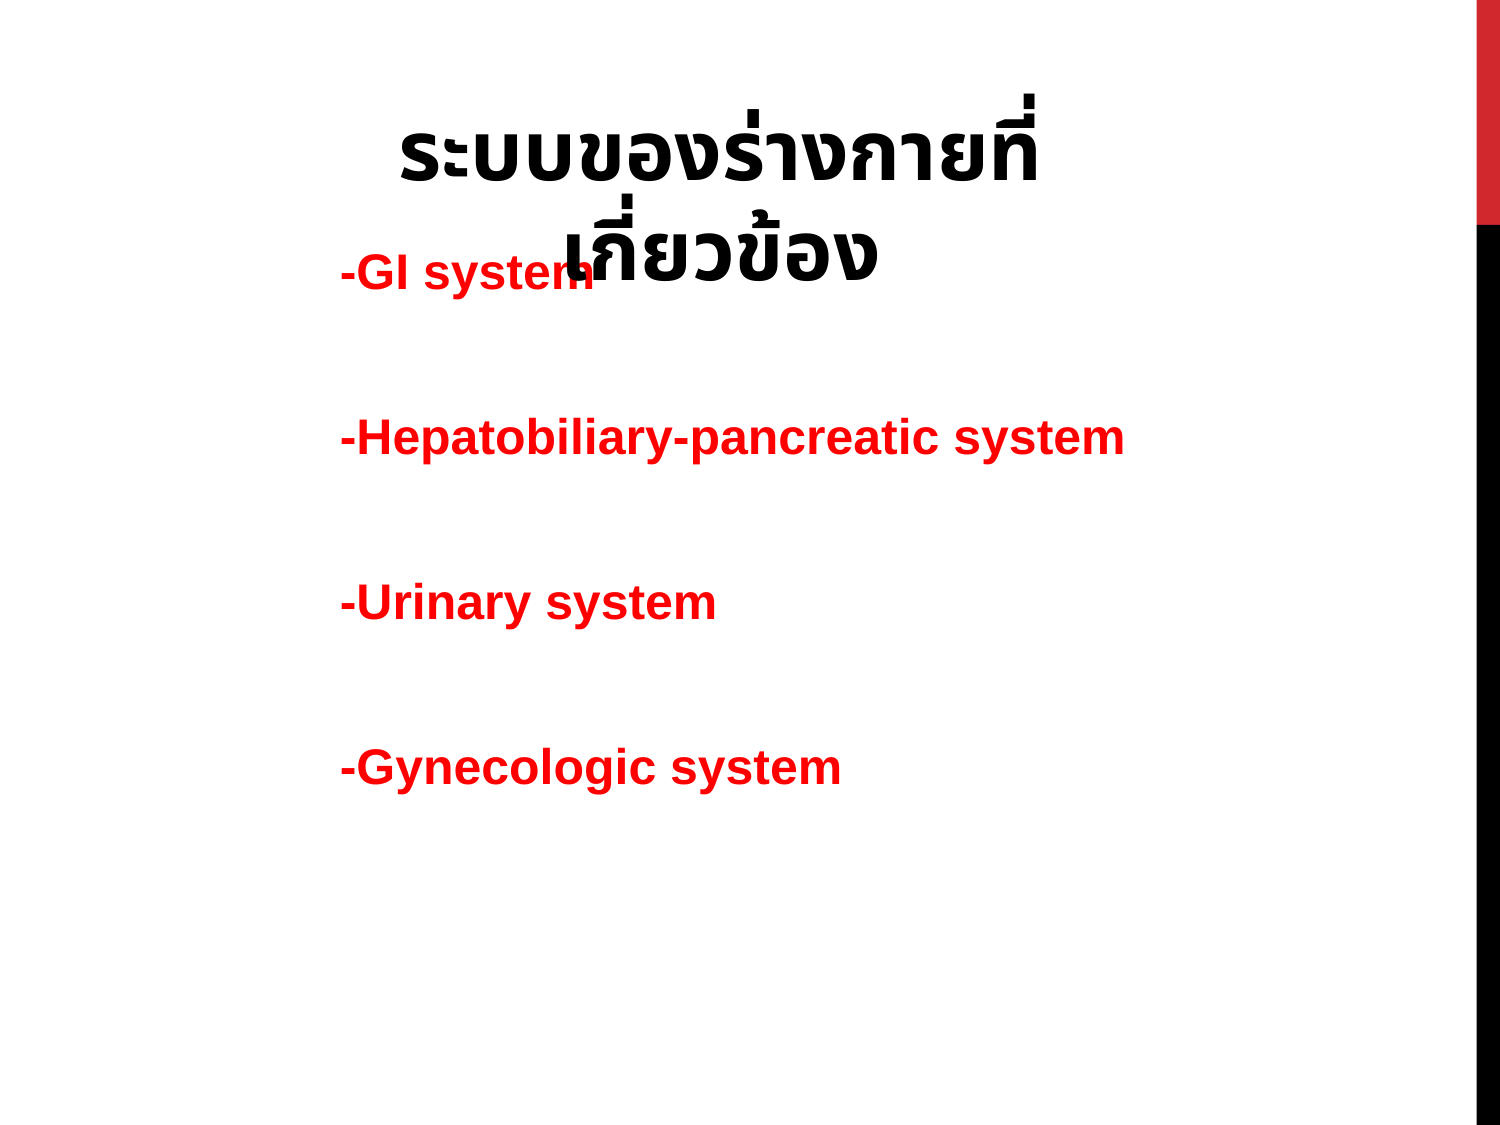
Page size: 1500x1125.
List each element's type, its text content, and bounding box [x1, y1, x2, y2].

text_box ระบบของร่างกายที่เกี่ยวข้อง [289, 89, 1152, 305]
list -GI system -Hepatobiliary-pancreatic system -Urinary system -Gynecologic system [324, 231, 1188, 975]
